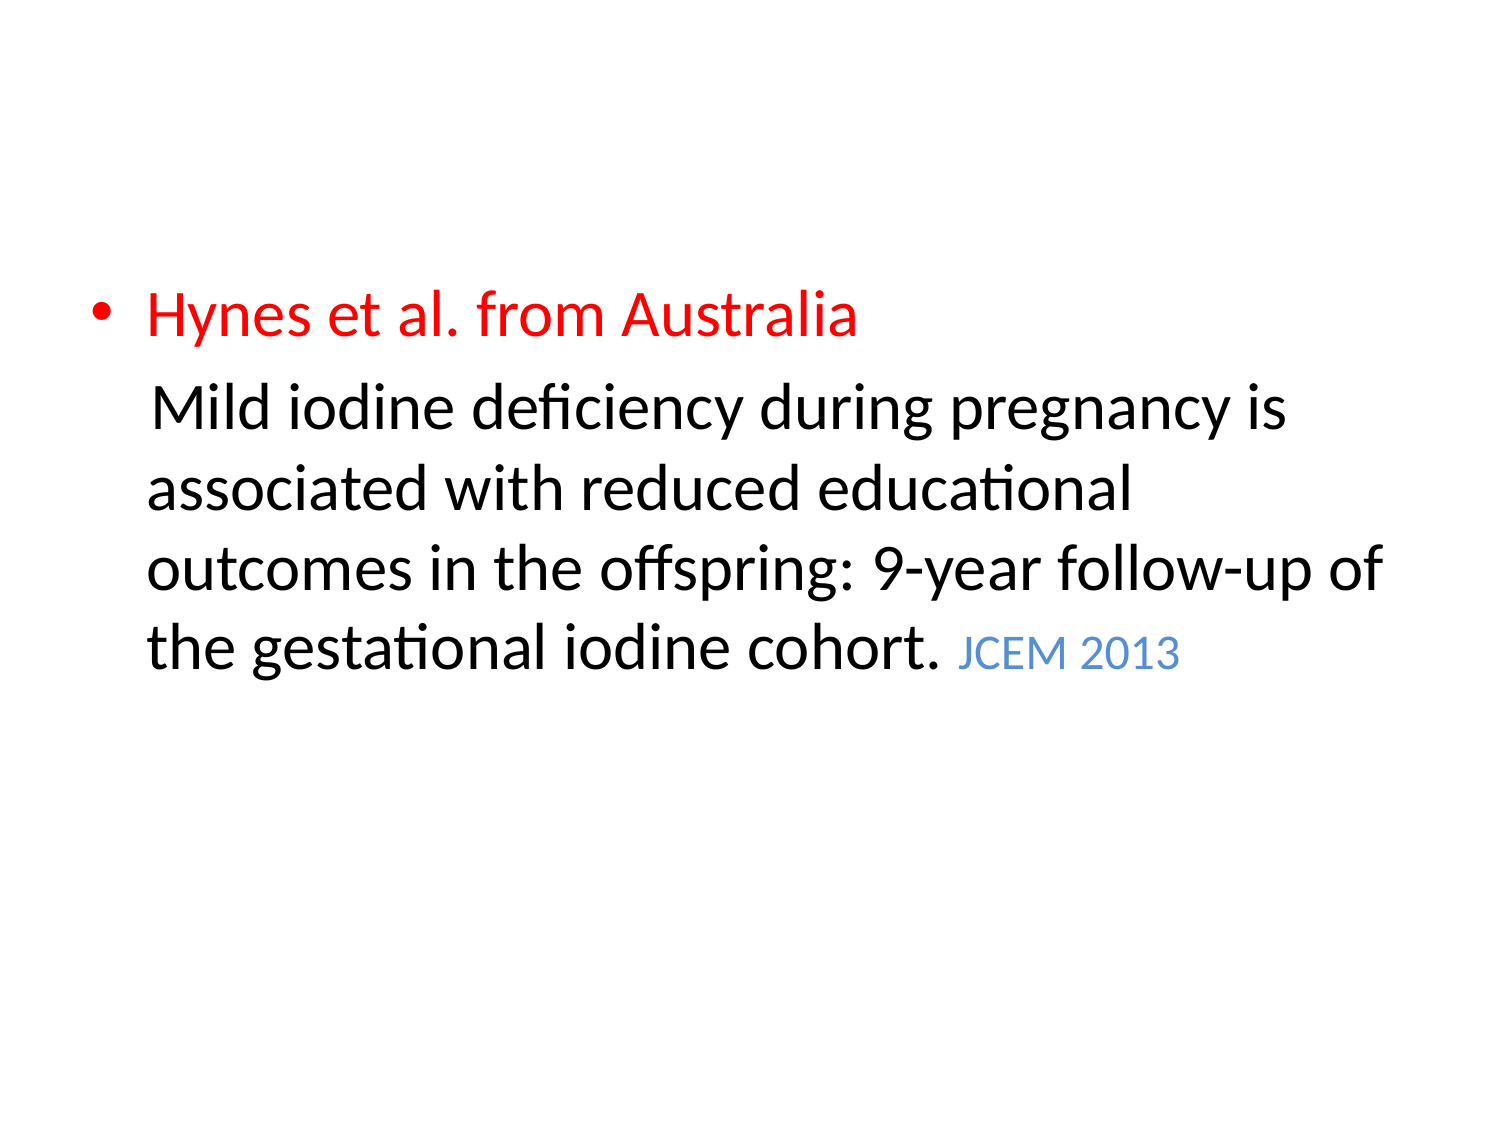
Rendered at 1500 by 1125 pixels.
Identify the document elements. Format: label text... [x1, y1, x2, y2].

list Hynes et al. from Australia Mild iodine deficiency during pregnancy is associated with reduced educational outcomes in the offspring: 9-year follow-up of the gestational iodine cohort. JCEM 2013 [75, 262, 1425, 1005]
